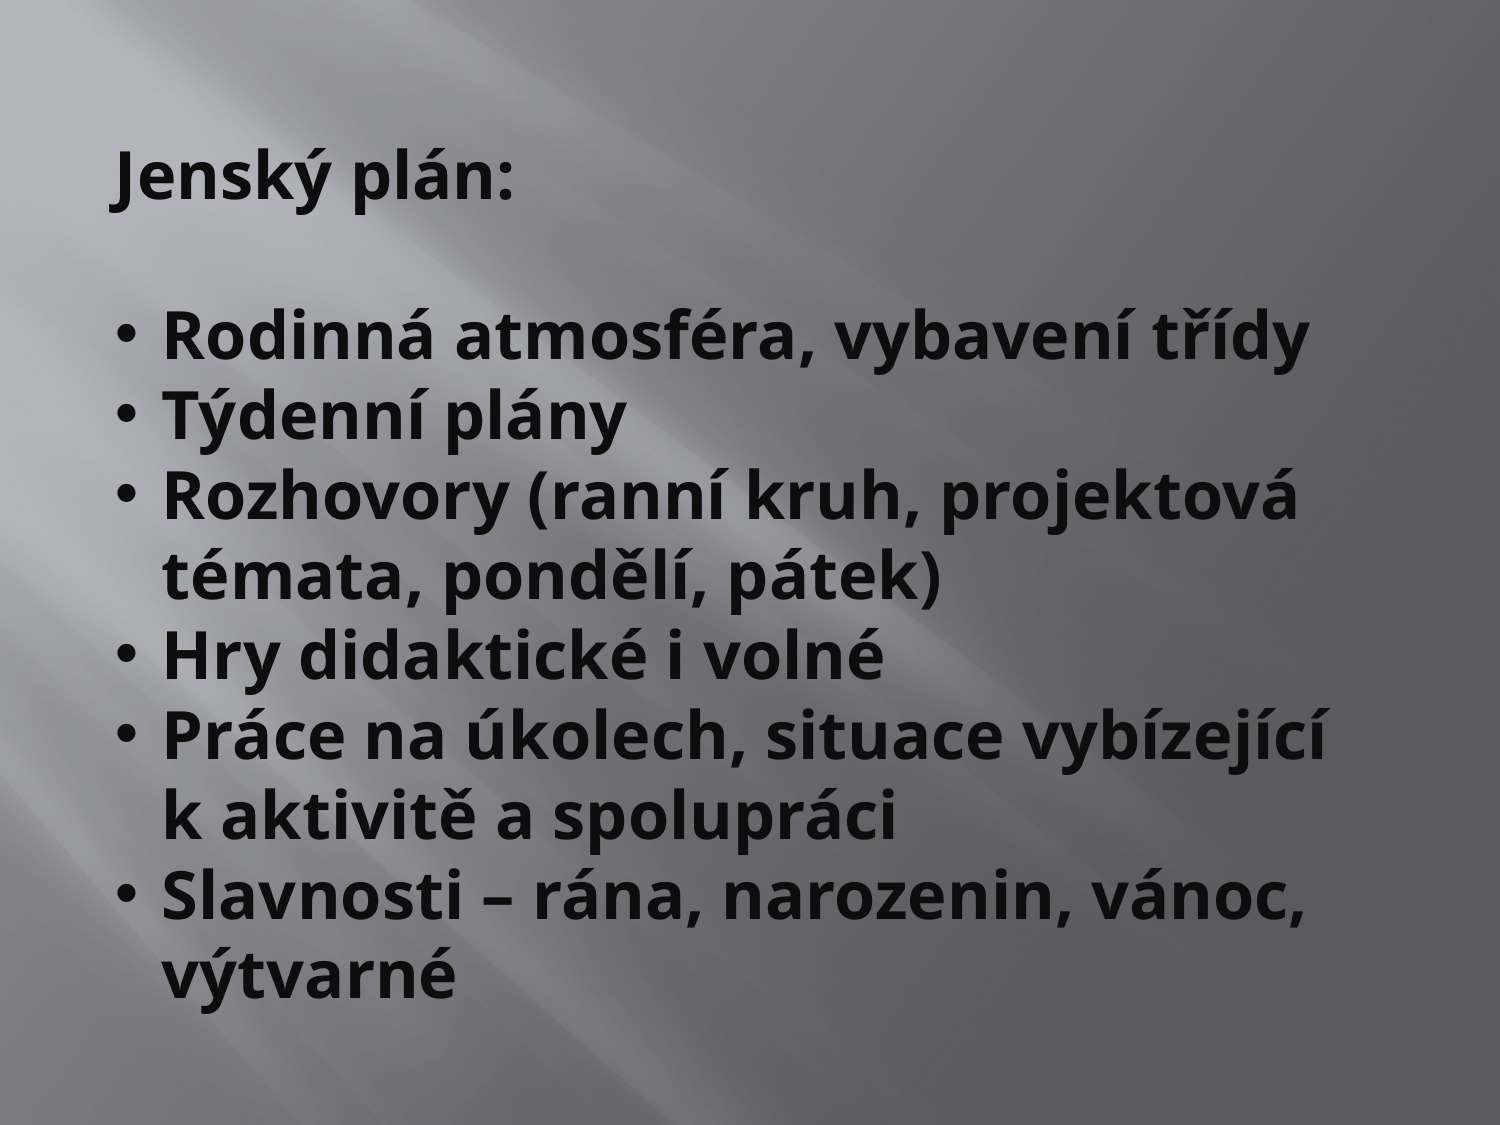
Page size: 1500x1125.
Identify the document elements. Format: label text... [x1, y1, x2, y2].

text_box Jenský plán: Rodinná atmosféra, vybavení třídy Týdenní plány Rozhovory (ranní kruh, projektová témata, pondělí, pátek) Hry didaktické i volné Práce na úkolech, situace vybízející k aktivitě a spolupráci Slavnosti – rána, narozenin, vánoc, výtvarné [100, 125, 1400, 1065]
